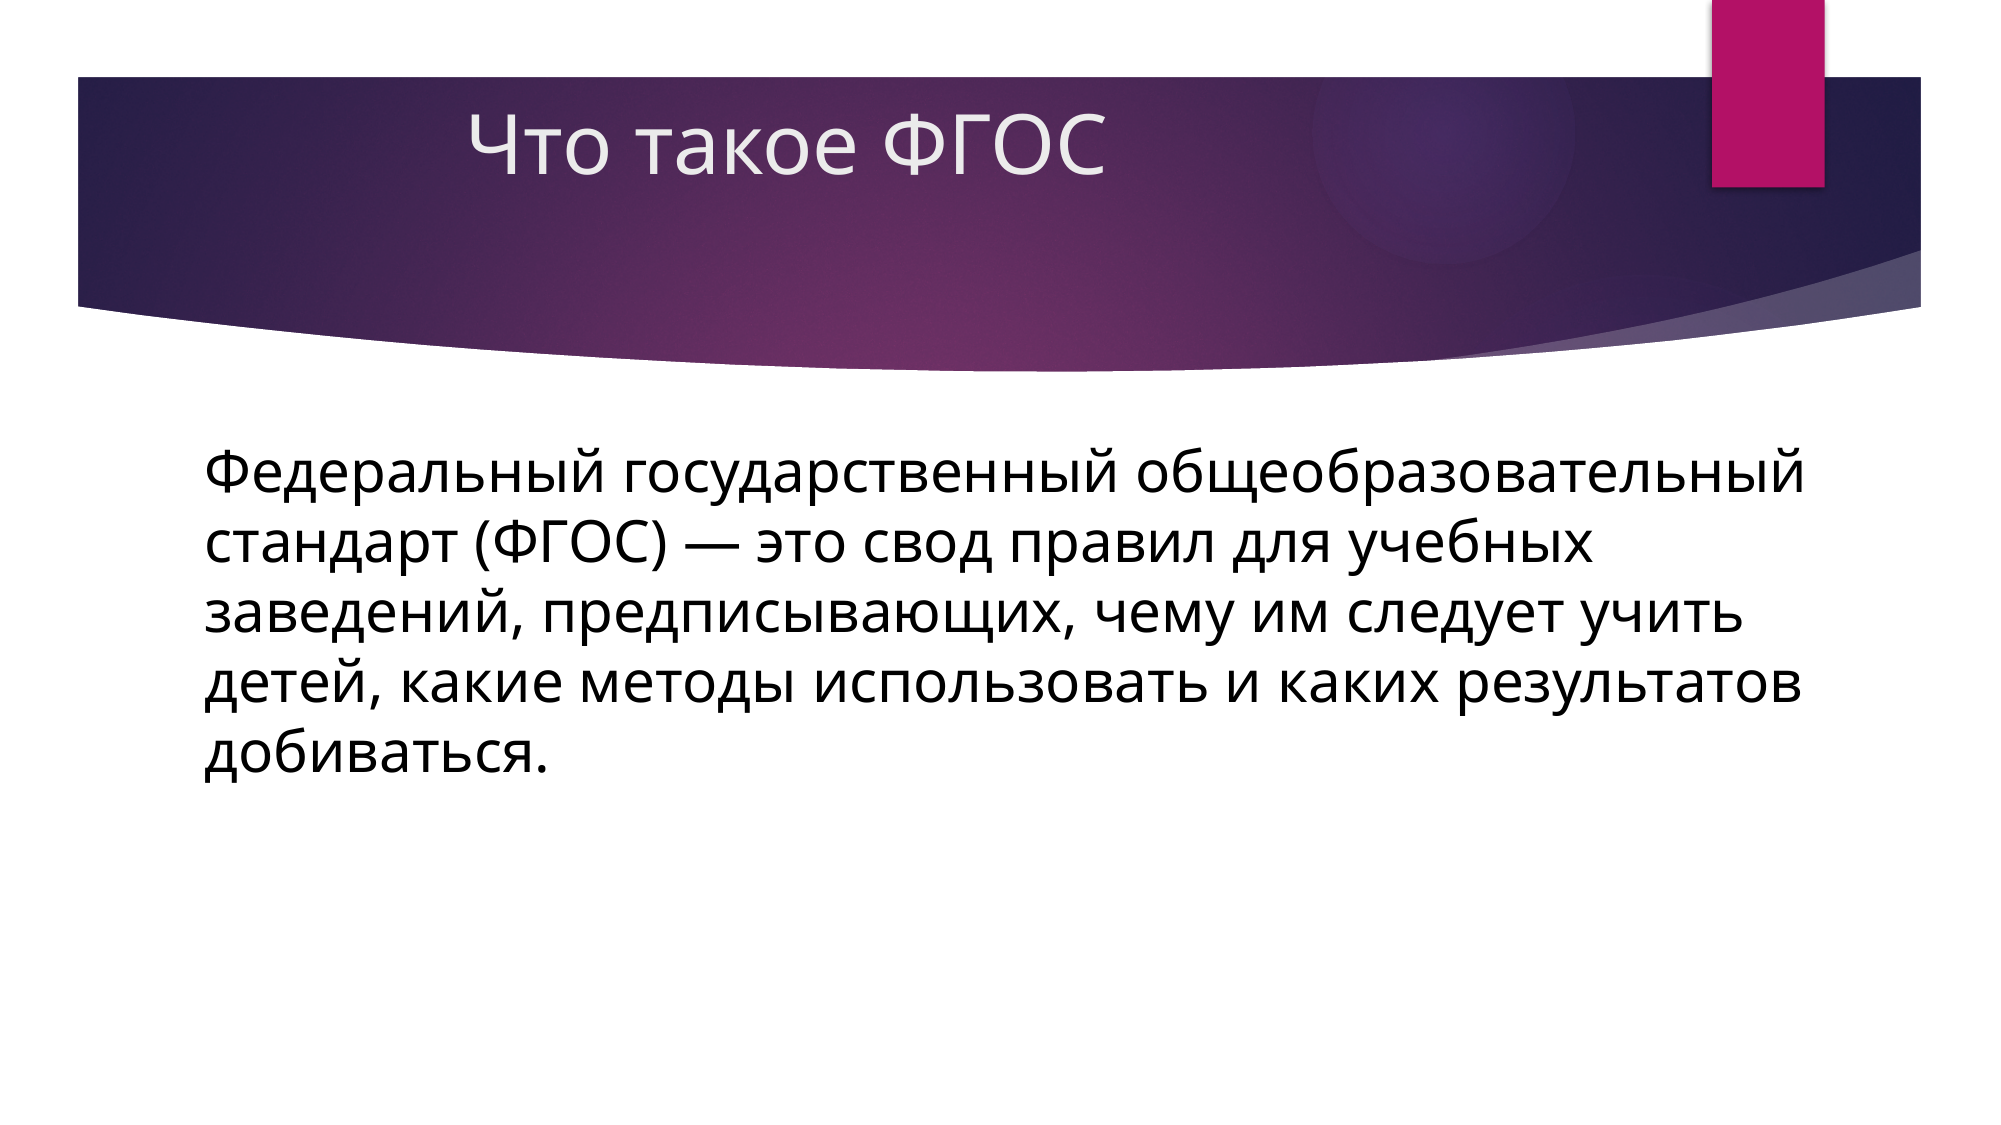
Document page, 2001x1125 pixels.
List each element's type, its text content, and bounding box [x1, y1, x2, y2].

list Федеральный государственный общеобразовательный стандарт (ФГОС) — это свод правил для учебных заведений, предписывающих, чему им следует учить детей, какие методы использовать и каких результатов добиваться. [189, 427, 1849, 988]
title Что такое ФГОС [189, 107, 1627, 276]
